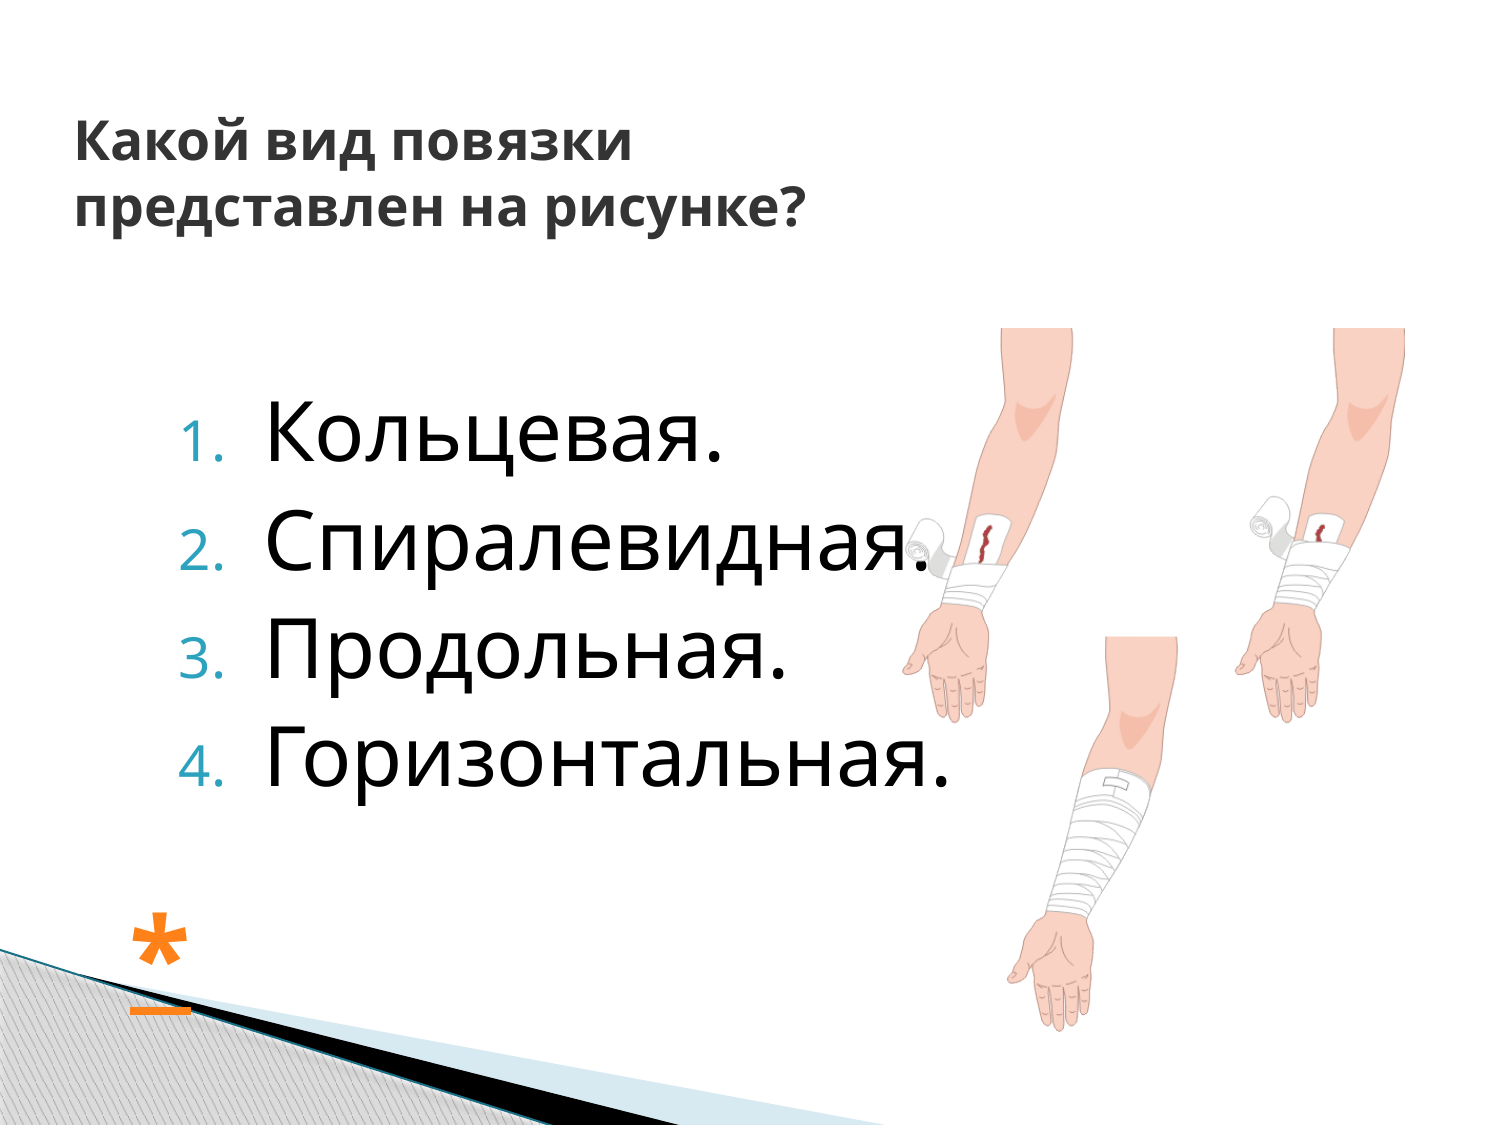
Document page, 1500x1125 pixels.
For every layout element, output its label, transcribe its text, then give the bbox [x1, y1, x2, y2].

list Кольцевая. Спиралевидная. Продольная. Горизонтальная. [164, 262, 1425, 1005]
picture [902, 327, 1405, 1032]
text_box * [115, 878, 206, 1047]
title Какой вид повязки представлен на рисунке? [58, 45, 1454, 247]
